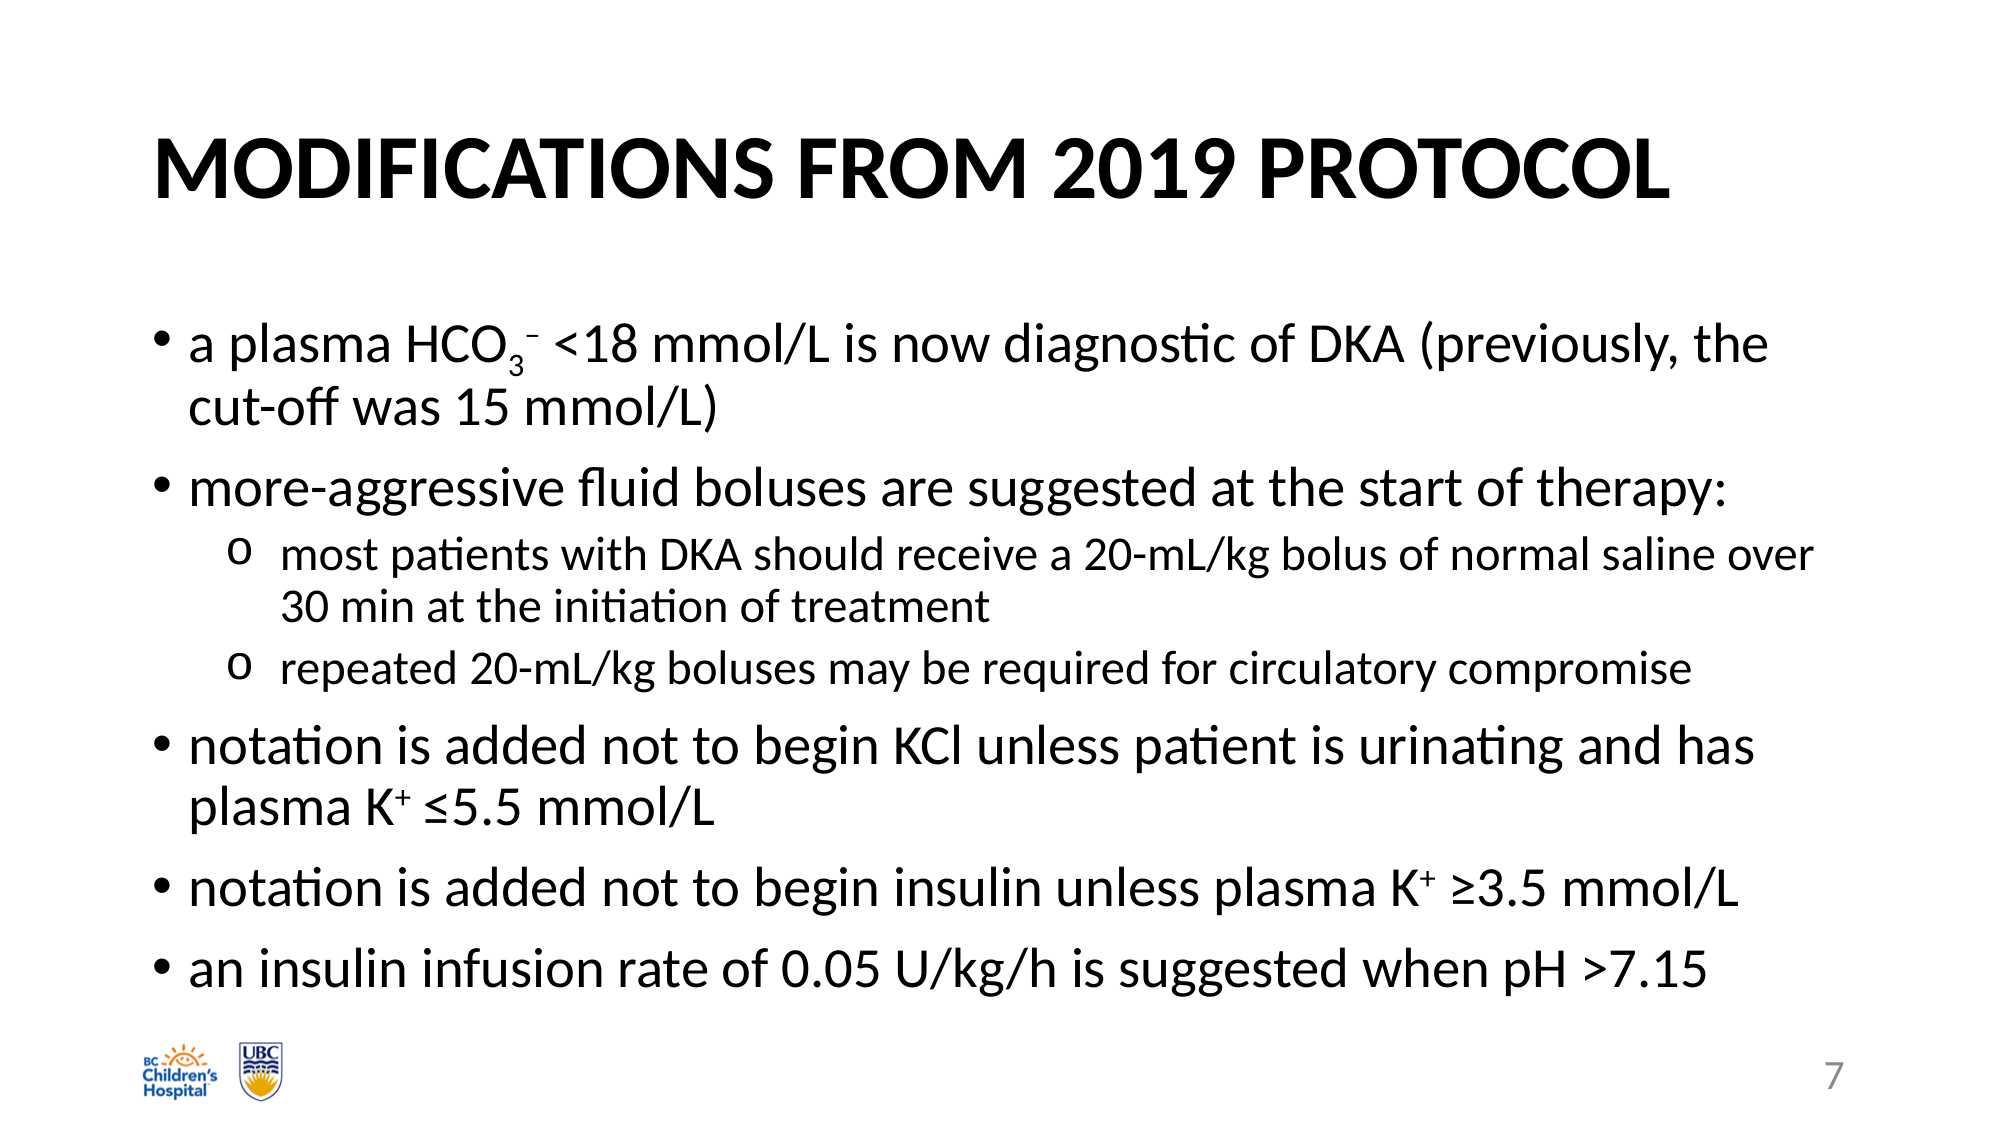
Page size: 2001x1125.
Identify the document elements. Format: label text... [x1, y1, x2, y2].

title MODIFICATIONS FROM 2019 PROTOCOL [137, 59, 1863, 278]
list a plasma HCO3– <18 mmol/L is now diagnostic of DKA (previously, the cut-off was 15 mmol/L) more-aggressive fluid boluses are suggested at the start of therapy: most patients with DKA should receive a 20-mL/kg bolus of normal saline over 30 min at the initiation of treatment repeated 20-mL/kg boluses may be required for circulatory compromise notation is added not to begin KCl unless patient is urinating and has plasma K+ ≤5.5 mmol/L notation is added not to begin insulin unless plasma K+ ≥3.5 mmol/L an insulin infusion rate of 0.05 U/kg/h is suggested when pH >7.15 [137, 299, 1863, 1014]
slide_number 7 [1740, 1042, 1860, 1103]
picture [138, 1042, 283, 1102]
